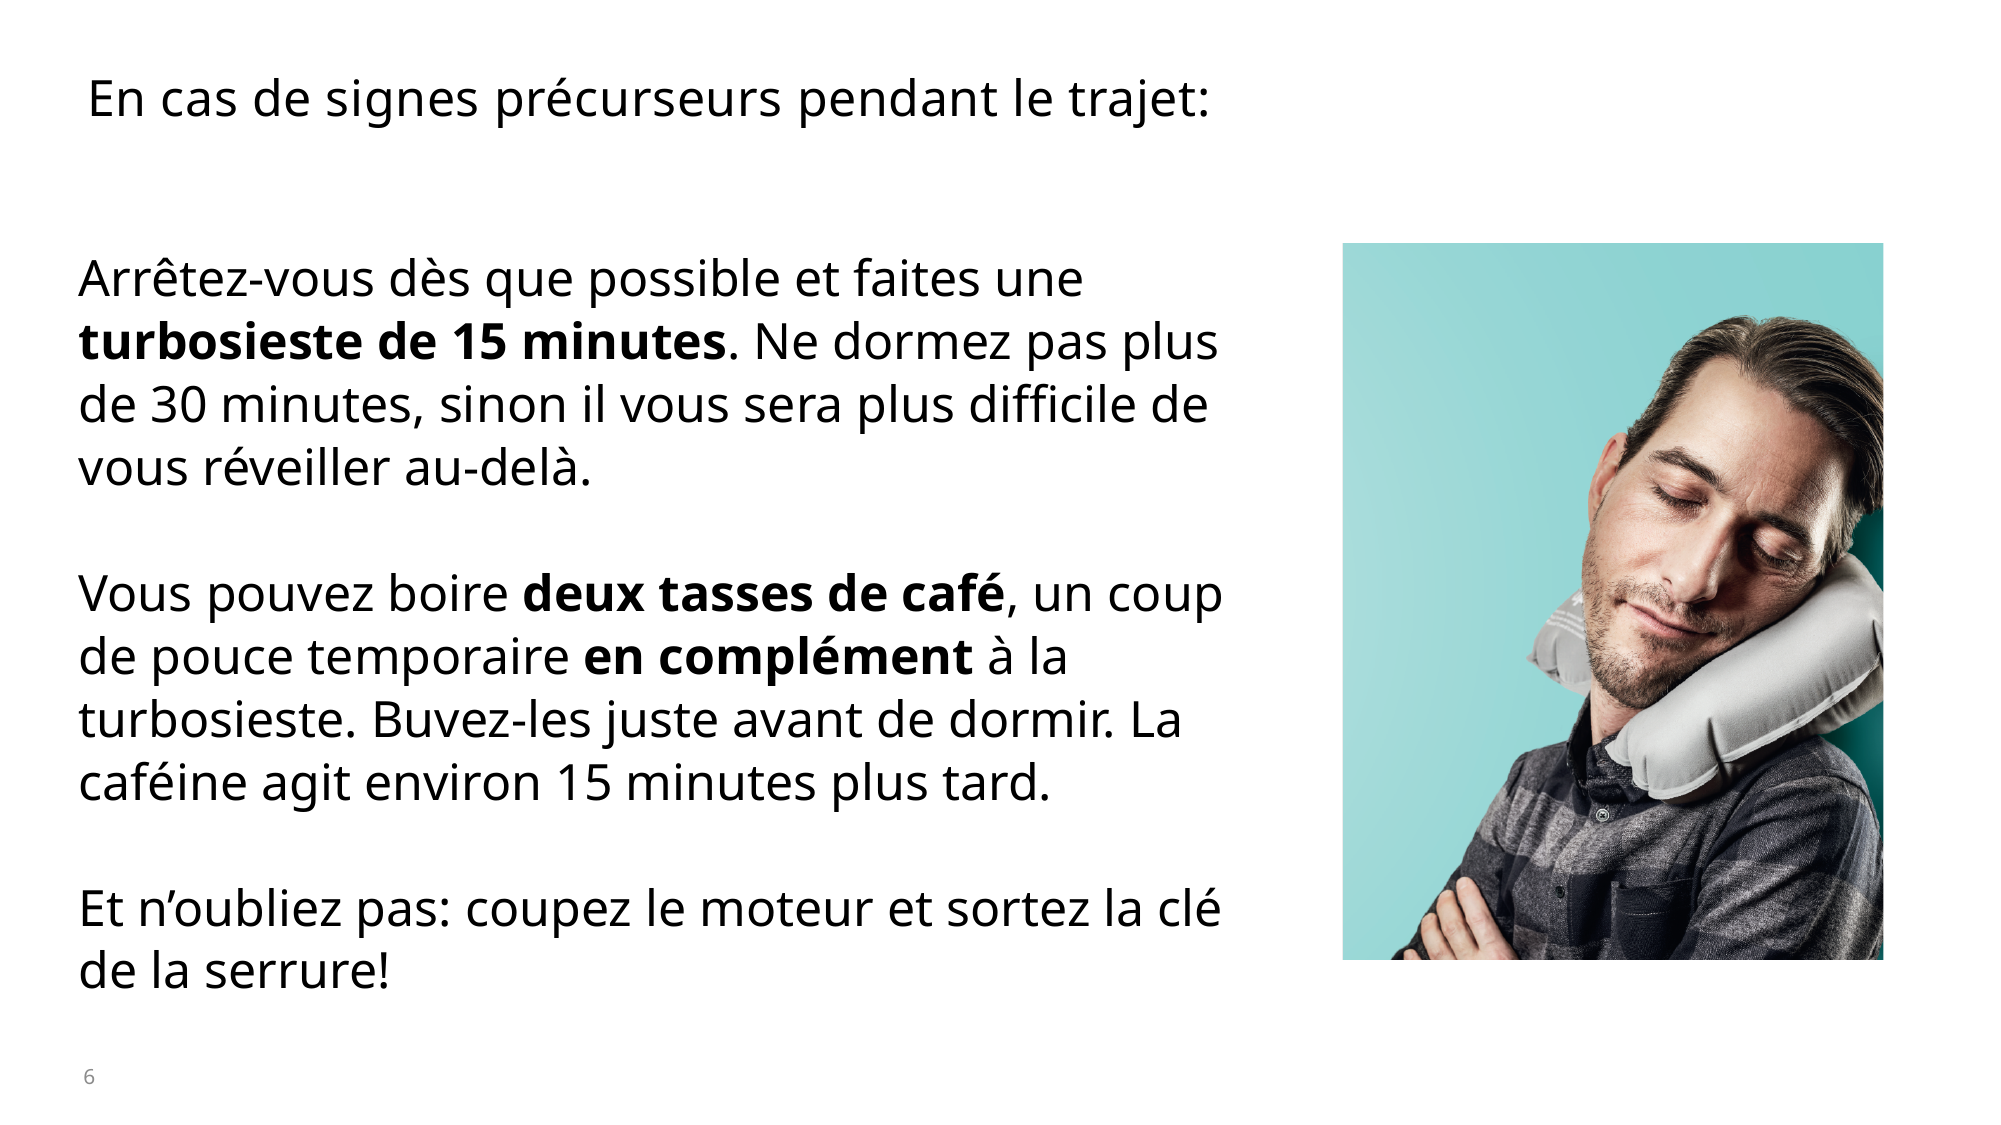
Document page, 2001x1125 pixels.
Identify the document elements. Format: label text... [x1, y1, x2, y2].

picture [1342, 243, 1884, 960]
list Arrêtez-vous dès que possible et faites une turbosieste de 15 minutes. Ne dormez pas plus de 30 minutes, sinon il vous sera plus difficile de vous réveiller au-delà. Vous pouvez boire deux tasses de café, un coup de pouce temporaire en complément à la turbosieste. Buvez-les juste avant de dormir. La caféine agit environ 15 minutes plus tard. Et n’oubliez pas: coupez le moteur et sortez la clé de la serrure! [78, 243, 1237, 1014]
title En cas de signes précurseurs pendant le trajet: [86, 66, 1930, 119]
slide_number 6 [83, 1063, 218, 1090]
